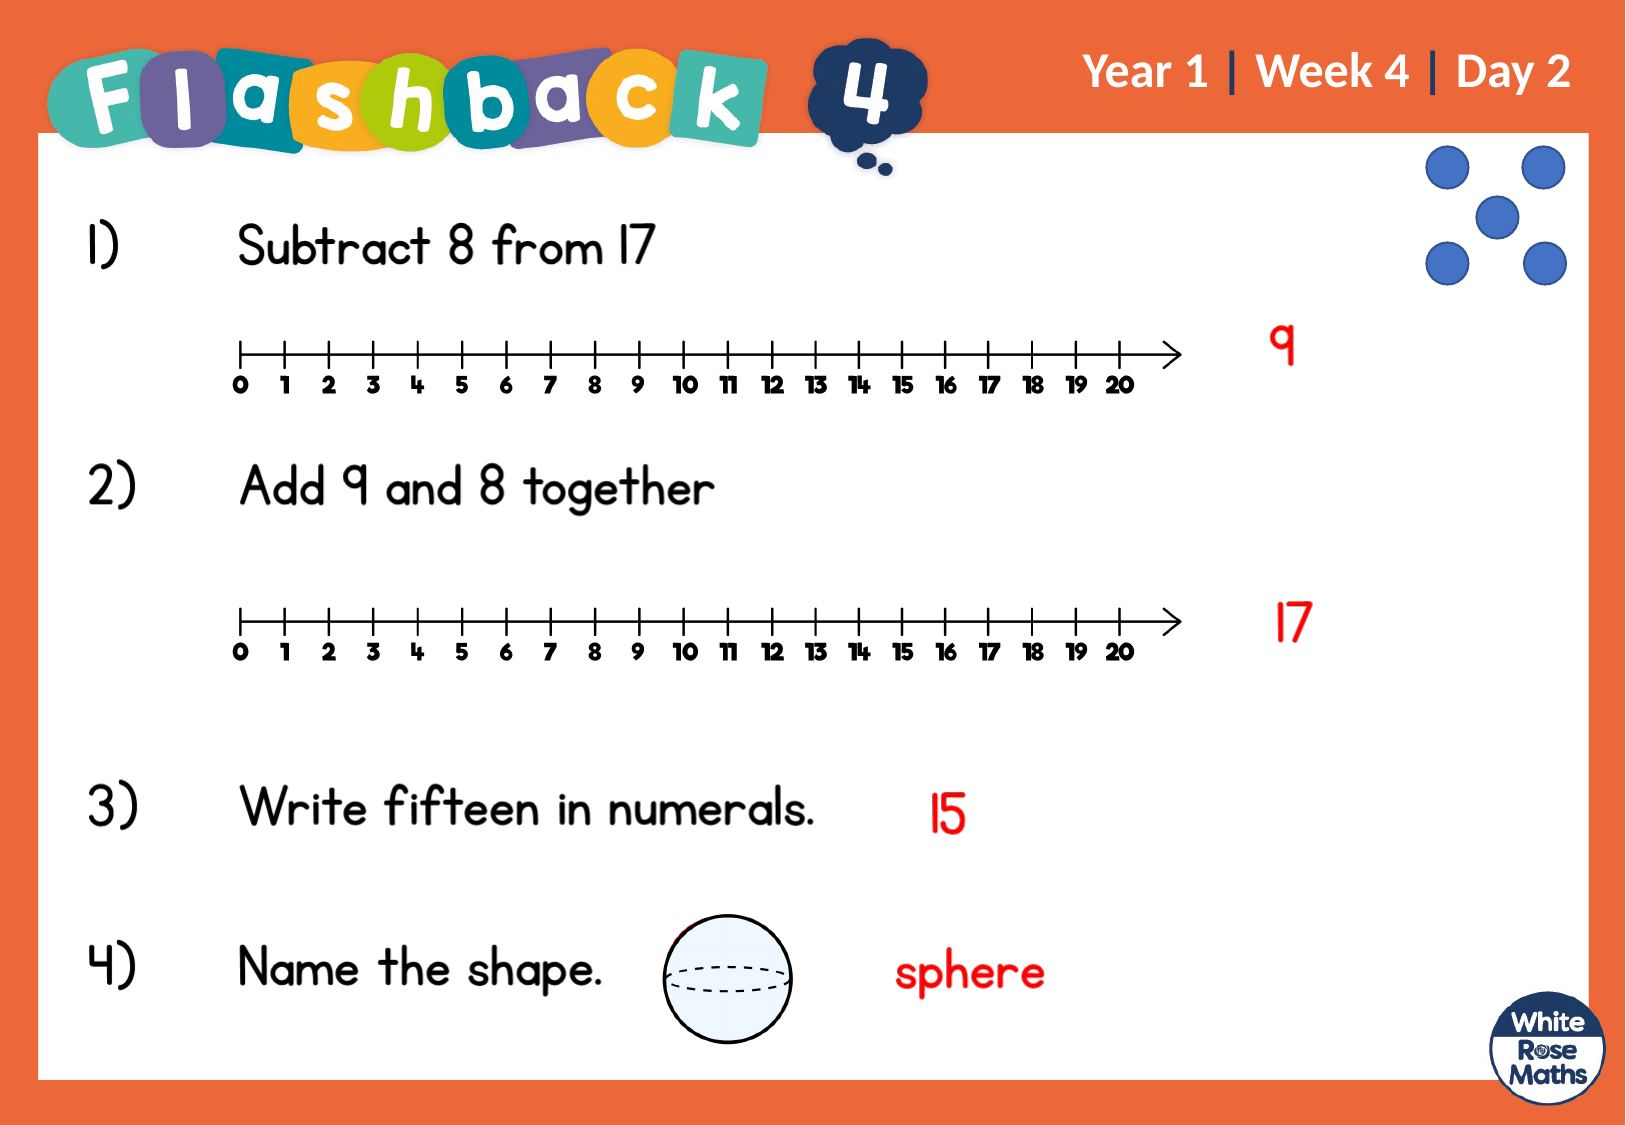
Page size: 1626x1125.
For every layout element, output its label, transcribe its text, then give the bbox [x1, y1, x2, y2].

text_box [1521, 145, 1566, 190]
text_box Year 1 | Week 4 | Day 2 [991, 36, 1587, 108]
text_box [1425, 241, 1470, 286]
text_box [1425, 145, 1470, 190]
text_box [1475, 195, 1520, 240]
picture [0, 0, 1626, 1125]
text_box [1522, 241, 1568, 286]
